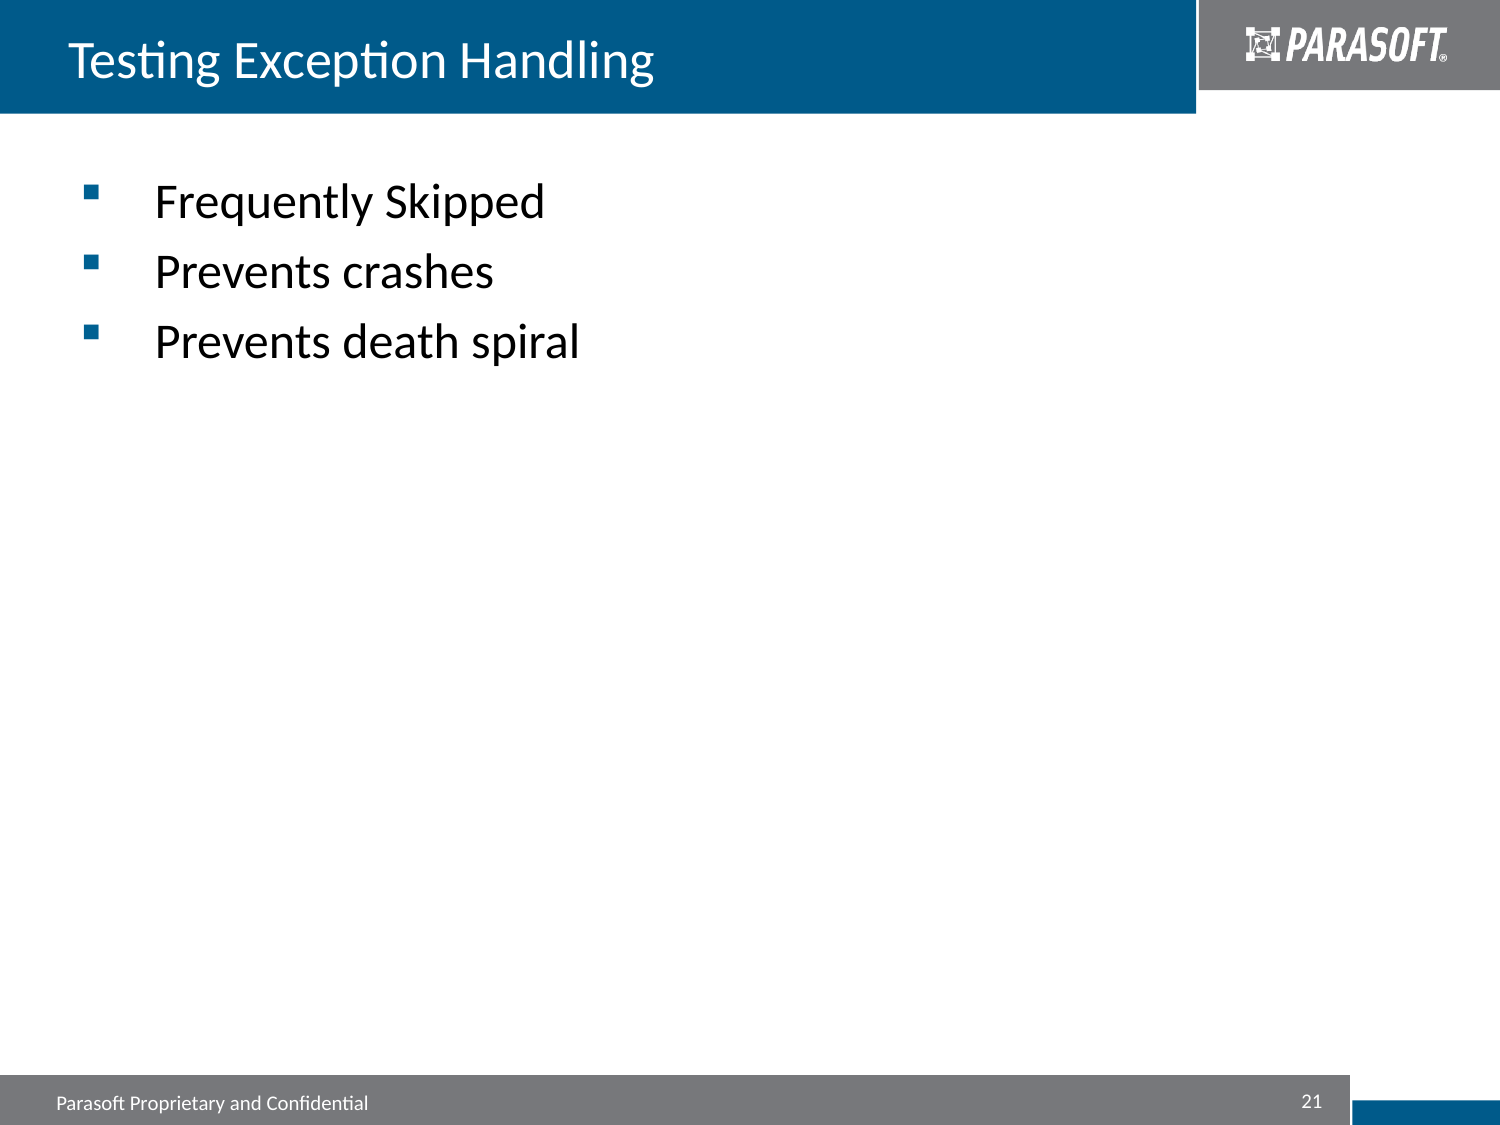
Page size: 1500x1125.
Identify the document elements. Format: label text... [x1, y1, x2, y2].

footer Parasoft Proprietary and Confidential [40, 1082, 517, 1125]
title Testing Exception Handling [52, 0, 1152, 114]
slide_number 21 [1235, 1079, 1338, 1124]
picture [1239, 20, 1454, 68]
list Frequently Skipped Prevents crashes Prevents death spiral [64, 160, 1416, 980]
